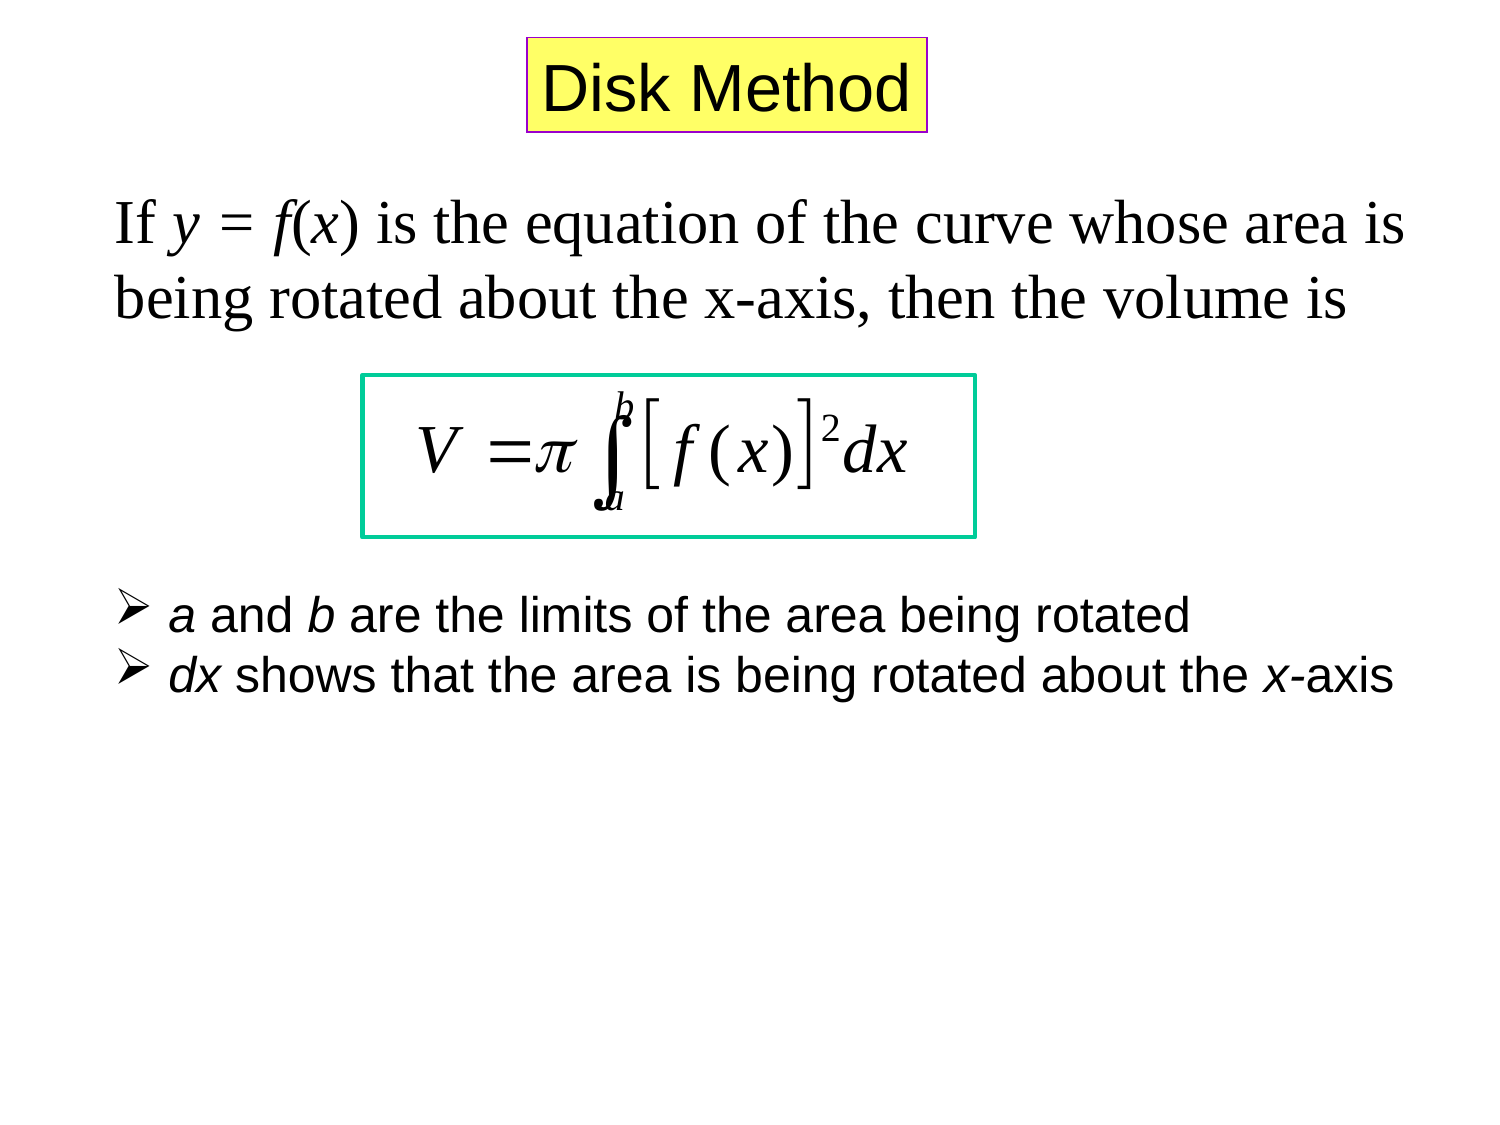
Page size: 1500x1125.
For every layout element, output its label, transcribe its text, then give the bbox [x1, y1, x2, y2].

title If y = f(x) is the equation of the curve whose area is being rotated about the x-axis, then the volume is [99, 149, 1451, 363]
text_box a and b are the limits of the area being rotated dx shows that the area is being rotated about the x-axis [99, 574, 1425, 770]
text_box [412, 374, 921, 524]
text_box Disk Method [526, 37, 927, 133]
text_box [360, 373, 977, 539]
